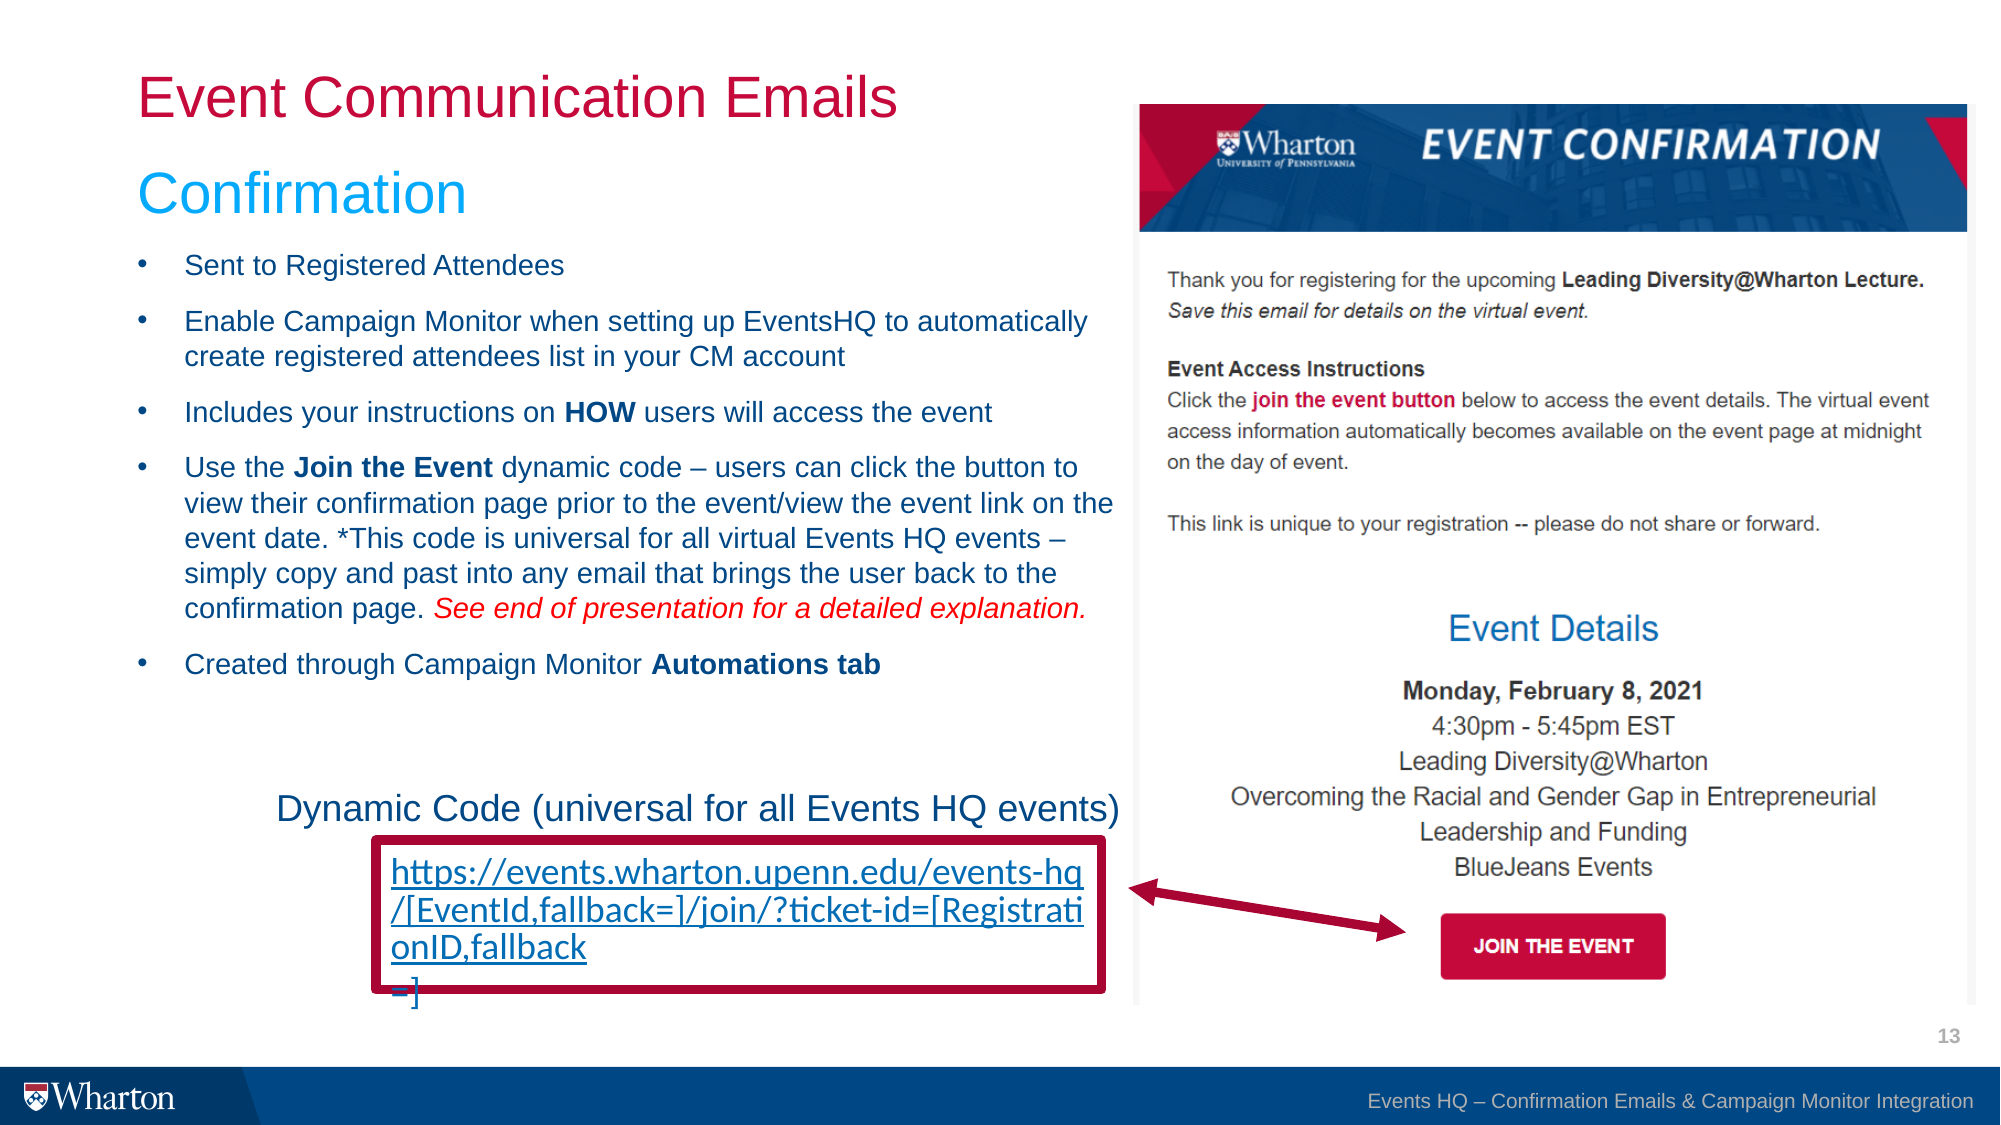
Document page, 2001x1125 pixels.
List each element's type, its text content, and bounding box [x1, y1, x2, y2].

text_box Dynamic Code (universal for all Events HQ events) [261, 776, 1133, 837]
text_box https://events.wharton.upenn.edu/events-hq/[EventId,fallback=]/join/?ticket-id=[RegistrationID,fallback=] [375, 840, 1102, 990]
list Confirmation Sent to Registered Attendees Enable Campaign Monitor when setting up EventsHQ to automatically create registered attendees list in your CM account Includes your instructions on HOW users will access the event Use the Join the Event dynamic code – users can click the button to view their confirmation page prior to the event/view the event link on the event date. *This code is universal for all virtual Events HQ events – simply copy and past into any email that brings the user back to the confirmation page. See end of presentation for a detailed explanation. Created through Campaign Monitor Automations tab [137, 138, 1128, 933]
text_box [1127, 887, 1406, 933]
picture [24, 1081, 175, 1111]
slide_number 13 [1525, 1005, 1976, 1065]
title Event Communication Emails [137, 59, 1863, 139]
picture [1133, 104, 1976, 1005]
footer Events HQ – Confirmation Emails & Campaign Monitor Integration [1313, 1069, 1989, 1125]
